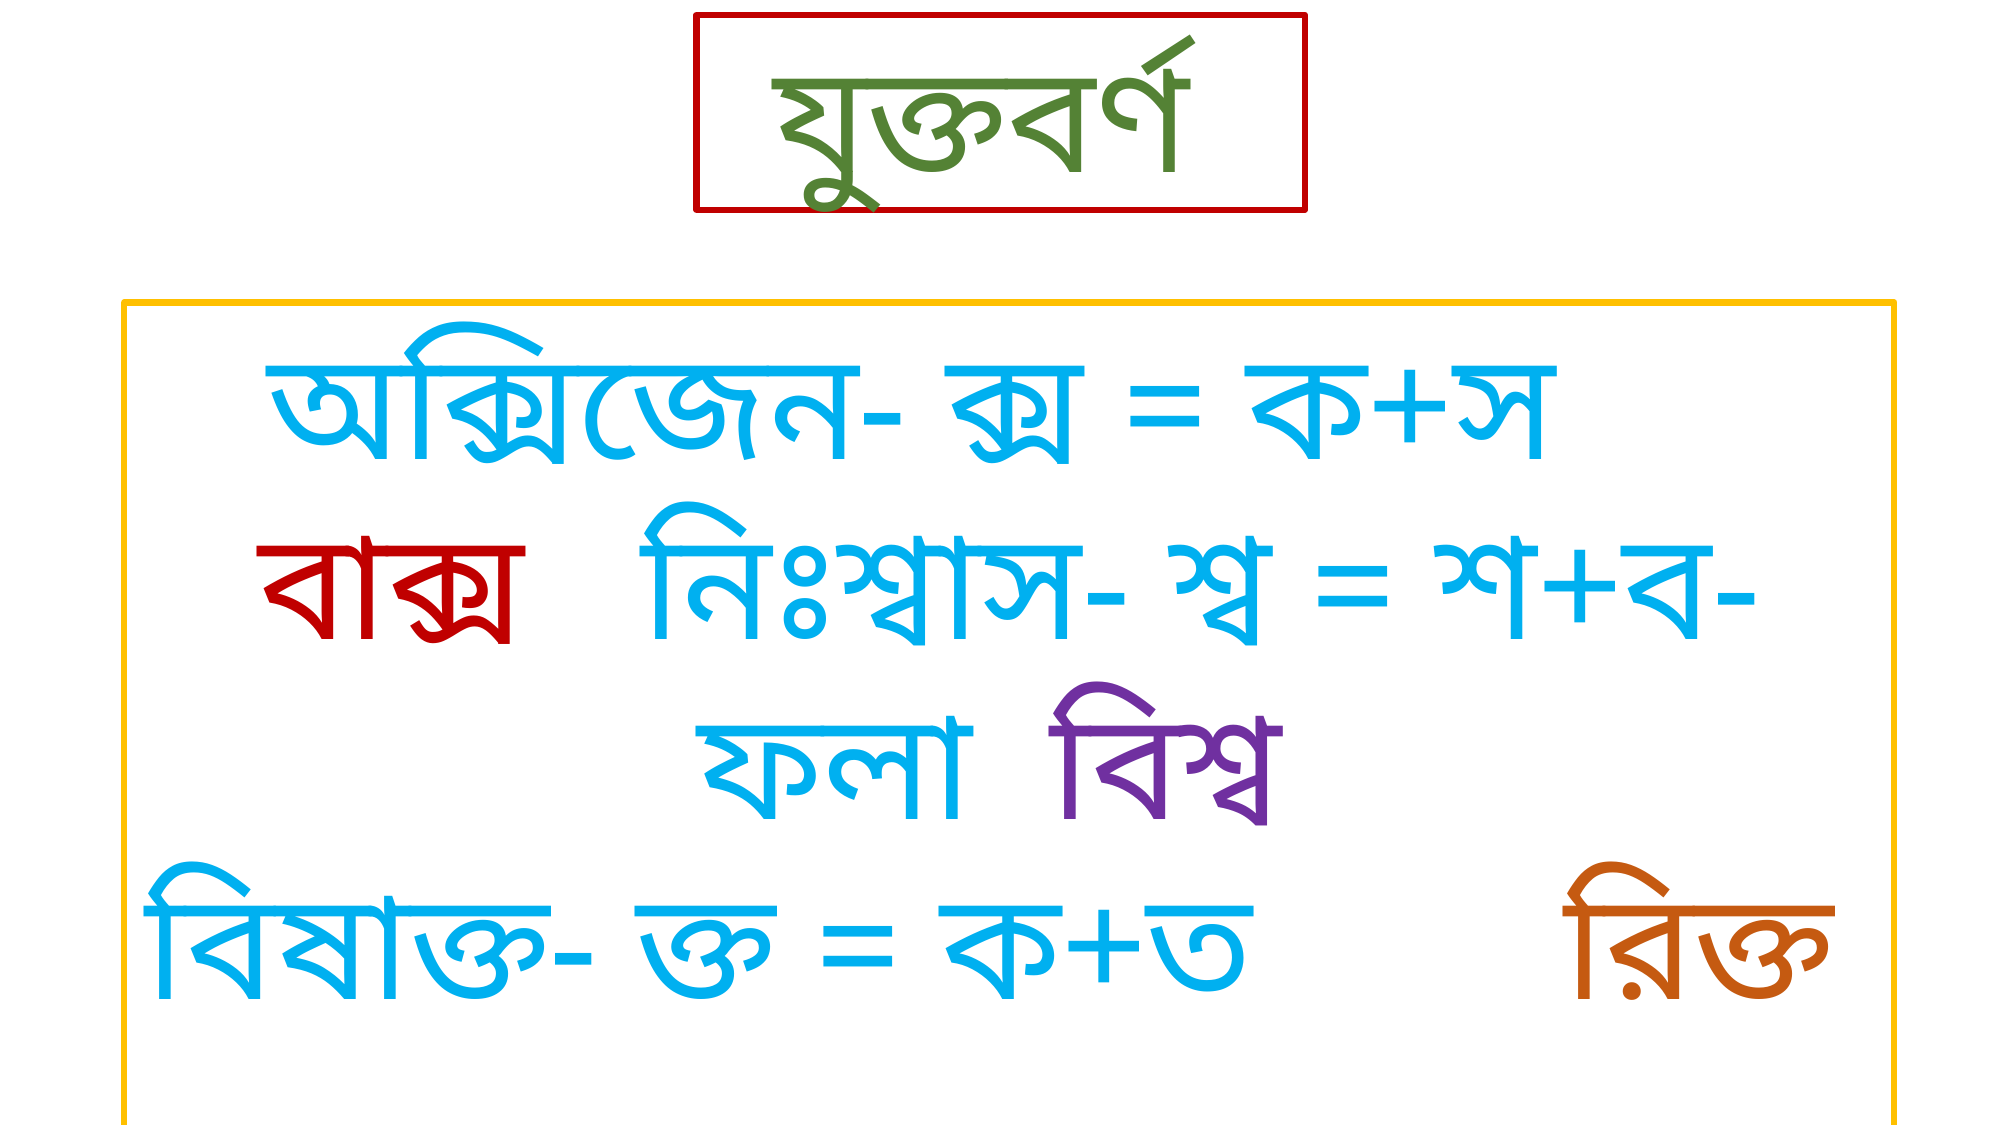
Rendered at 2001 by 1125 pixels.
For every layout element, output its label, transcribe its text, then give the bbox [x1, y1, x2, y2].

text_box অক্সিজেন- ক্স = ক+স বাক্স নিঃশ্বাস- শ্ব = শ+ব-ফলা বিশ্ব বিষাক্ত- ক্ত = ক+ত রিক্ত [124, 302, 1895, 1125]
text_box যুক্তবর্ণ [696, 14, 1305, 210]
